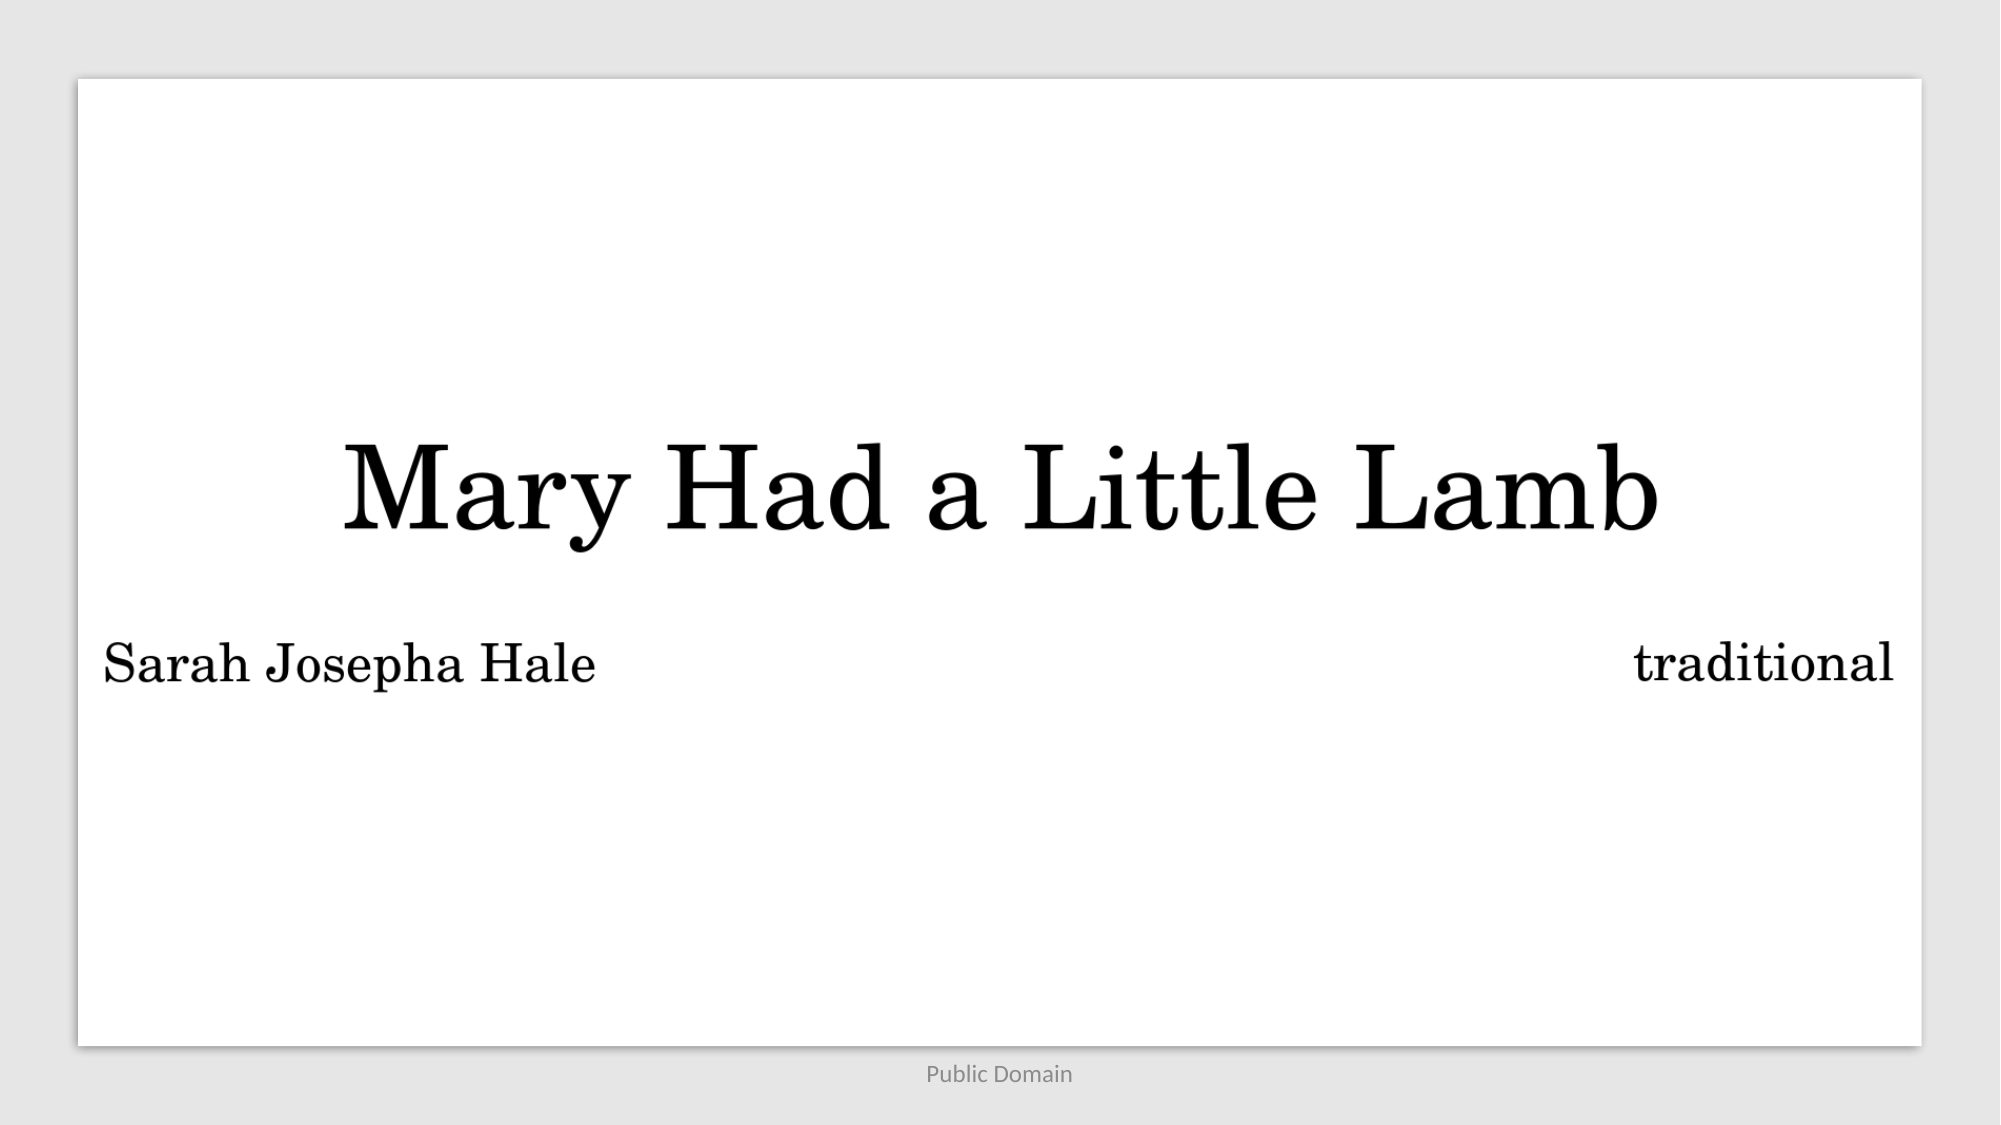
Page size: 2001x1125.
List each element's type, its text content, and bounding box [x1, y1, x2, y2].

picture [105, 430, 1895, 695]
text_box [0, 0, 2000, 1125]
footer Public Domain [662, 1042, 1338, 1103]
text_box [77, 78, 1923, 1047]
